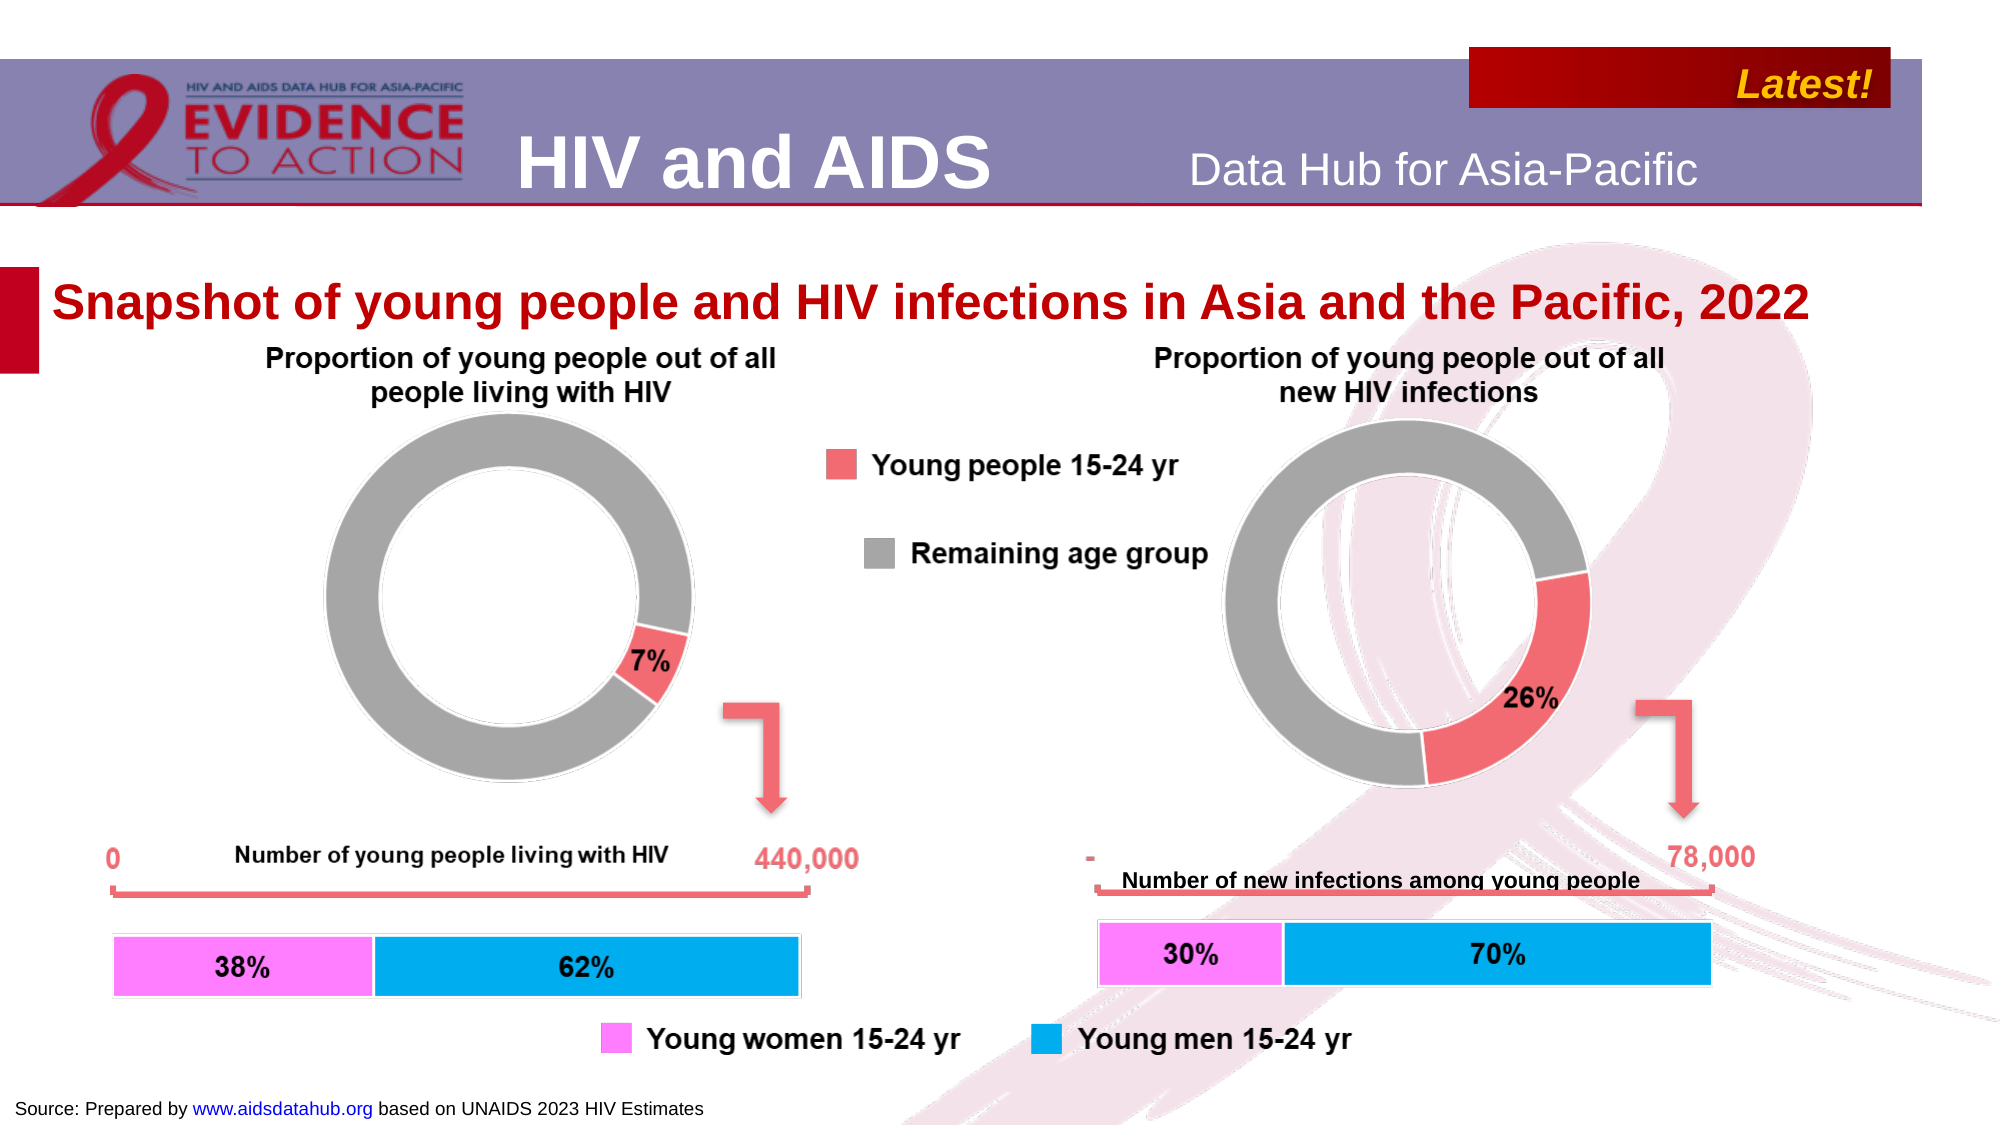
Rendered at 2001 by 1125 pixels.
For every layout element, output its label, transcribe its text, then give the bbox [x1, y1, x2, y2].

title Snapshot of young people and HIV infections in Asia and the Pacific, 2022 [37, 257, 1875, 341]
text_box Source: Prepared by www.aidsdatahub.org based on UNAIDS 2023 HIV Estimates [0, 1089, 856, 1125]
picture [63, 180, 2000, 1125]
picture [11, 74, 469, 207]
